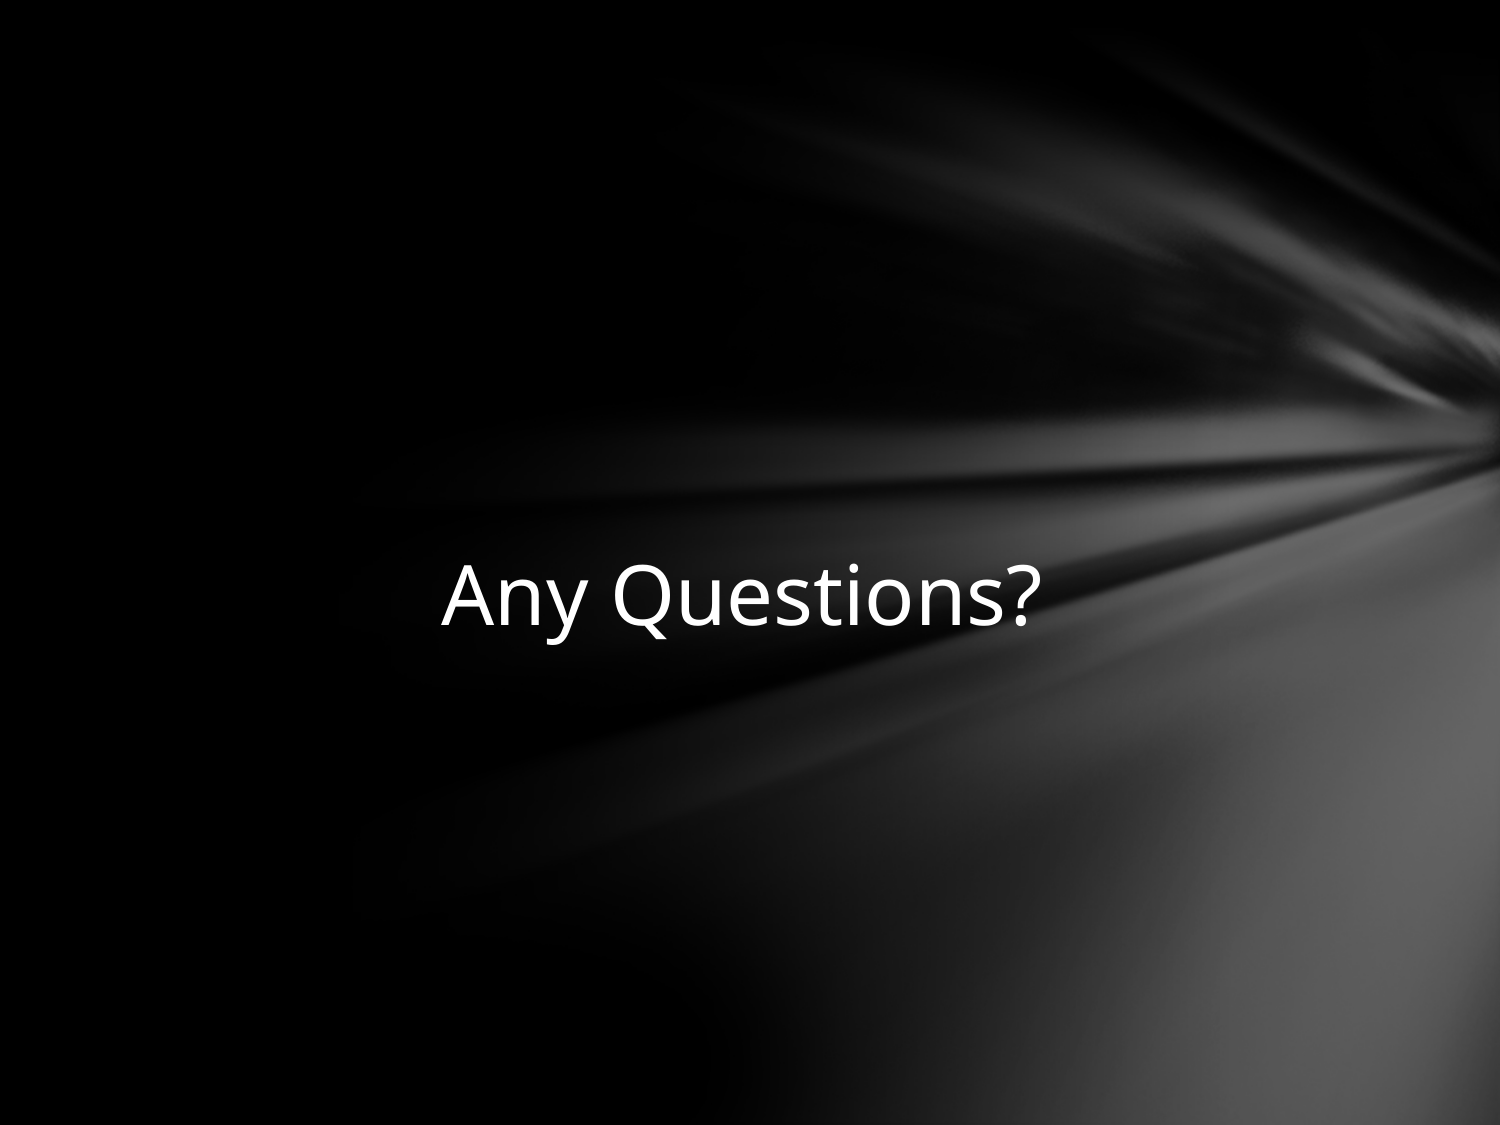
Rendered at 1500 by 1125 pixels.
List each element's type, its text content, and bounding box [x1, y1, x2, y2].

title Any Questions? [112, 474, 1373, 650]
